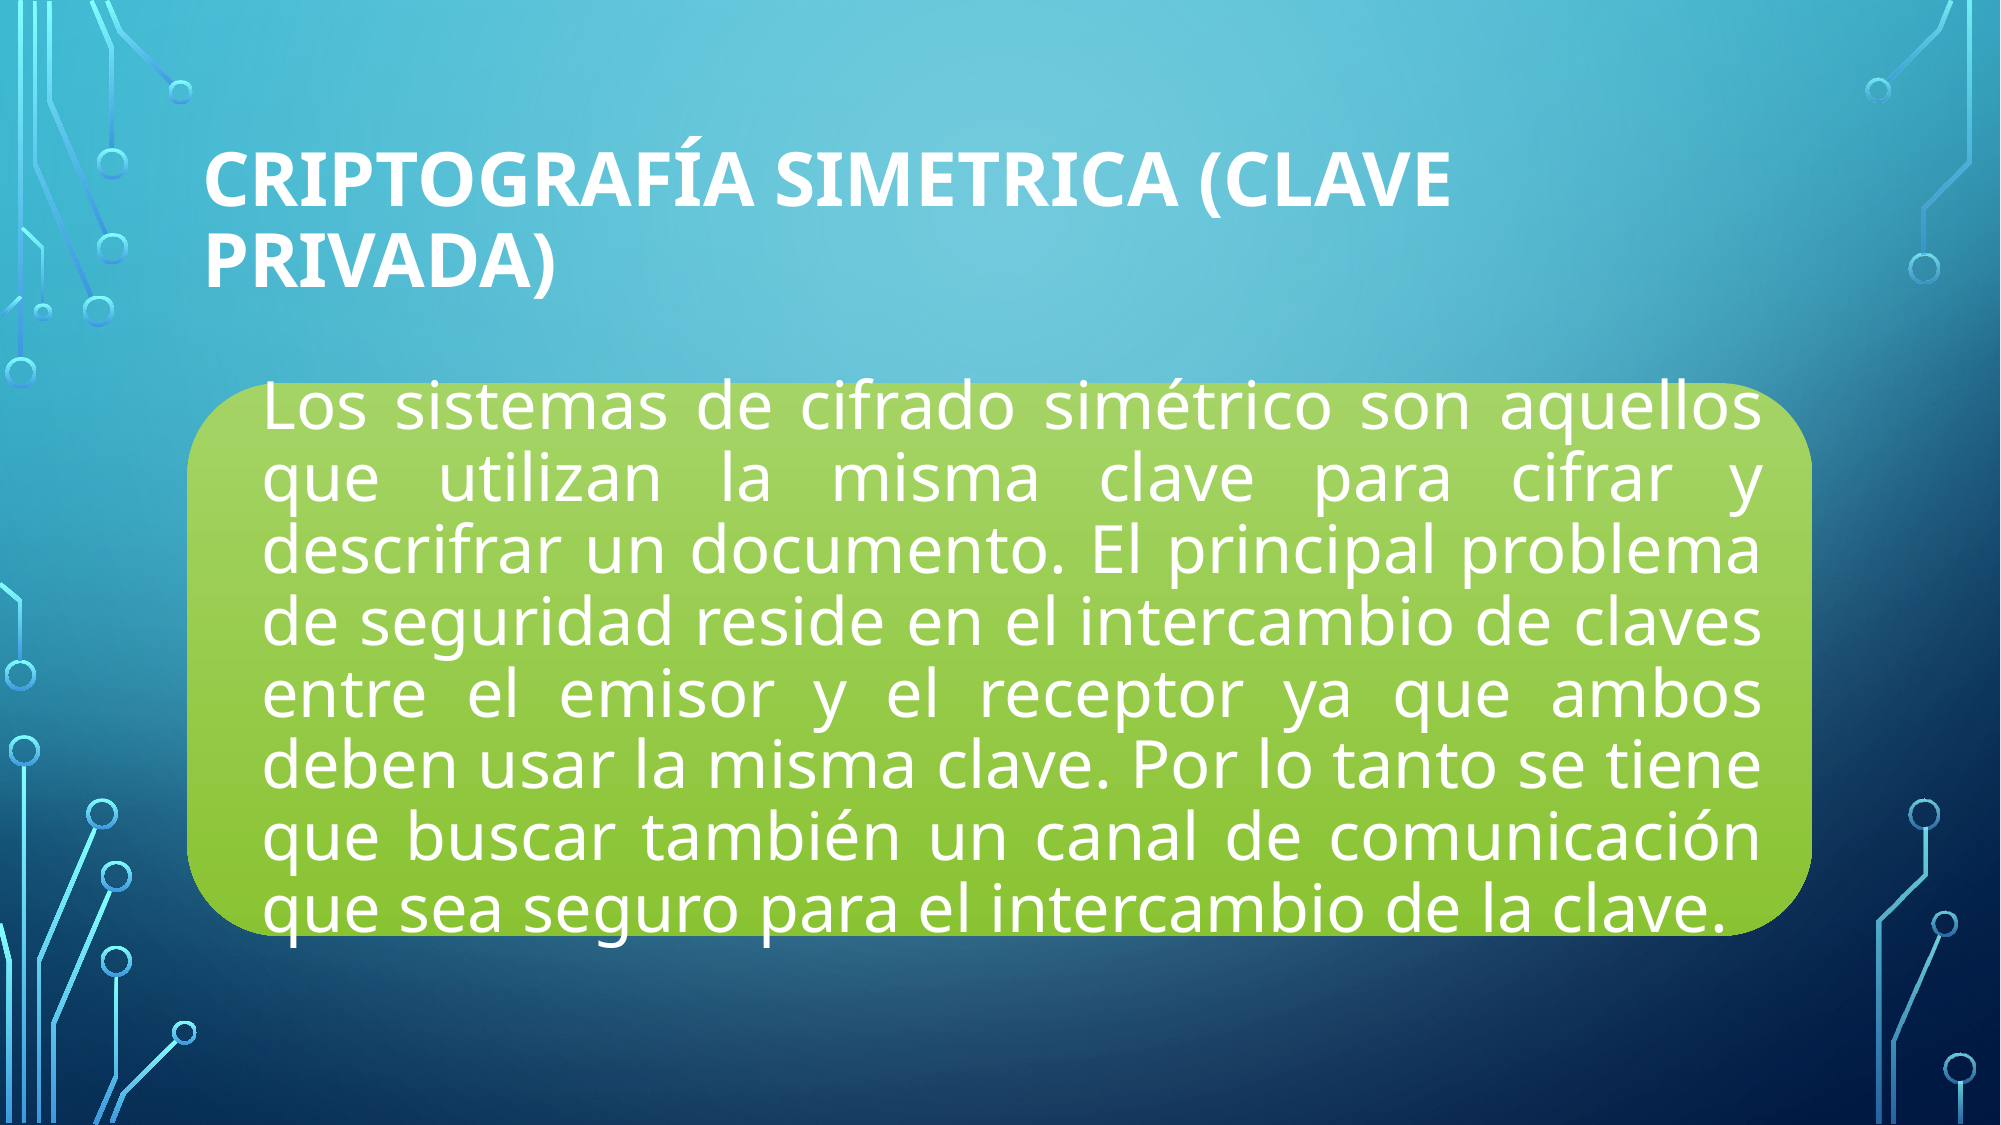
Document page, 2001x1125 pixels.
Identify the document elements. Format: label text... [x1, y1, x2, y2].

title CRIPTOGRAFÍA simetrica (CLAVE Privada) [187, 101, 1813, 344]
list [186, 368, 1813, 951]
